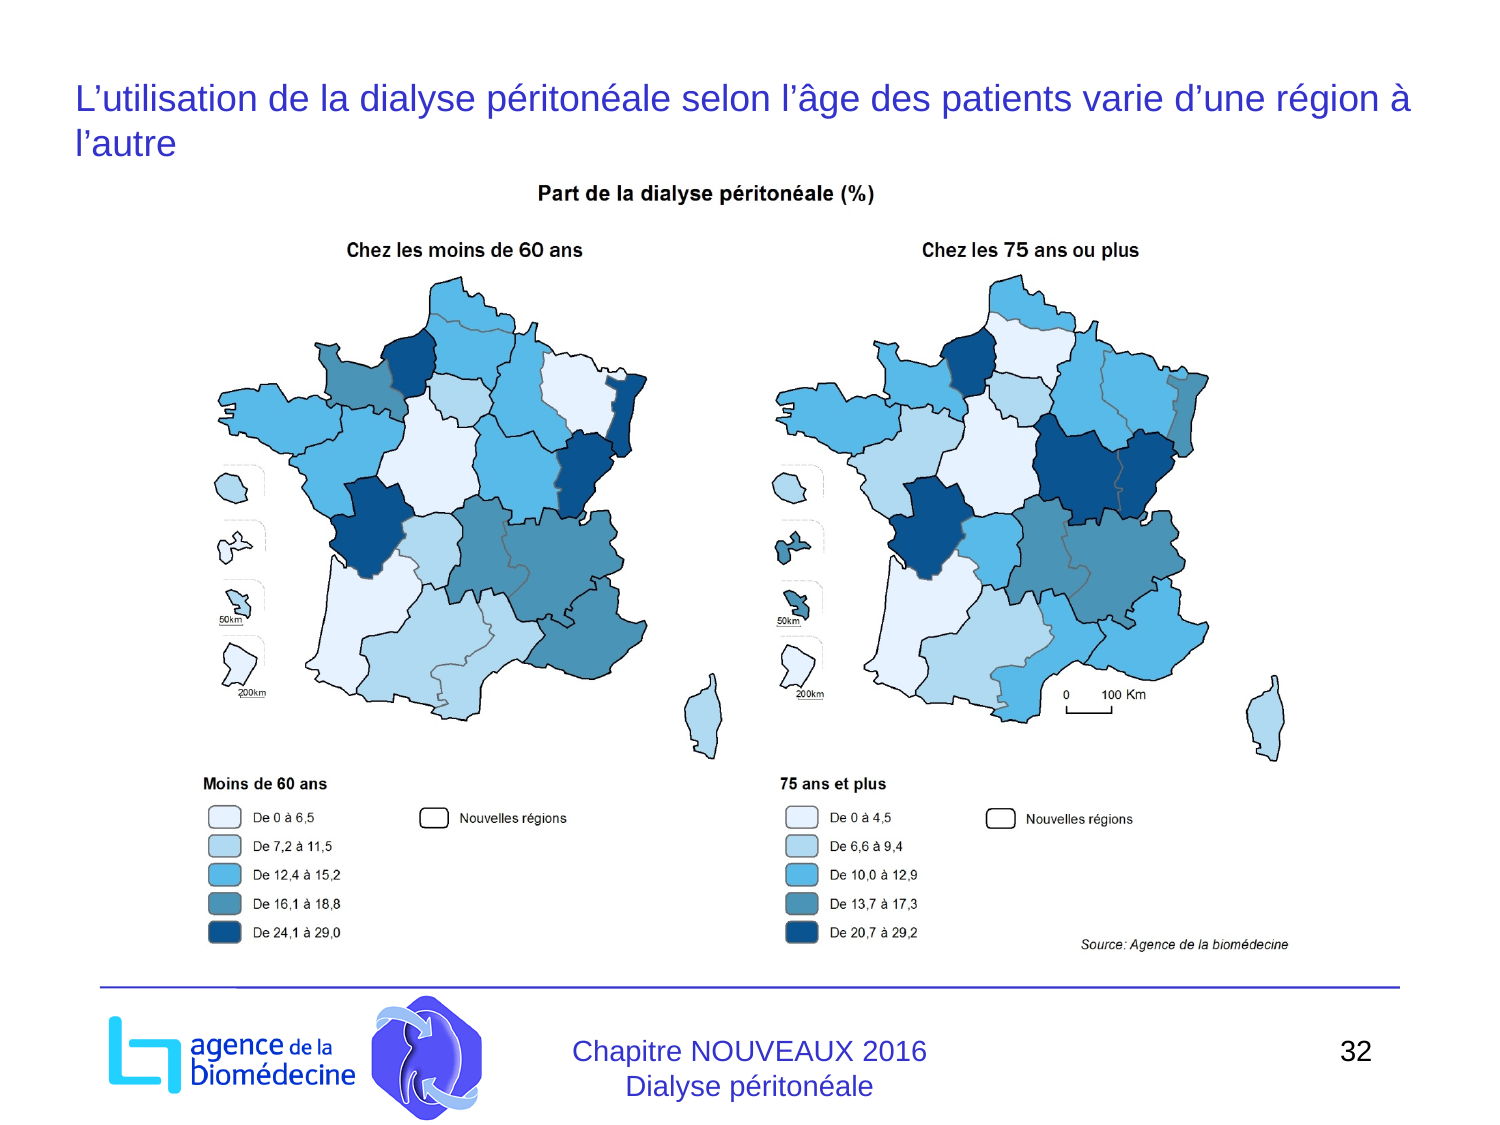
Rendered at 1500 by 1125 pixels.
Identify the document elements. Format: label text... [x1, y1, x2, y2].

footer Chapitre NOUVEAUX 2016 Dialyse péritonéale [512, 1025, 988, 1100]
picture [371, 995, 482, 1121]
text_box L’utilisation de la dialyse péritonéale selon l’âge des patients varie d’une région à l’autre [60, 66, 1440, 172]
picture [99, 1004, 363, 1102]
picture [182, 160, 1318, 977]
slide_number 32 [1074, 1025, 1388, 1100]
